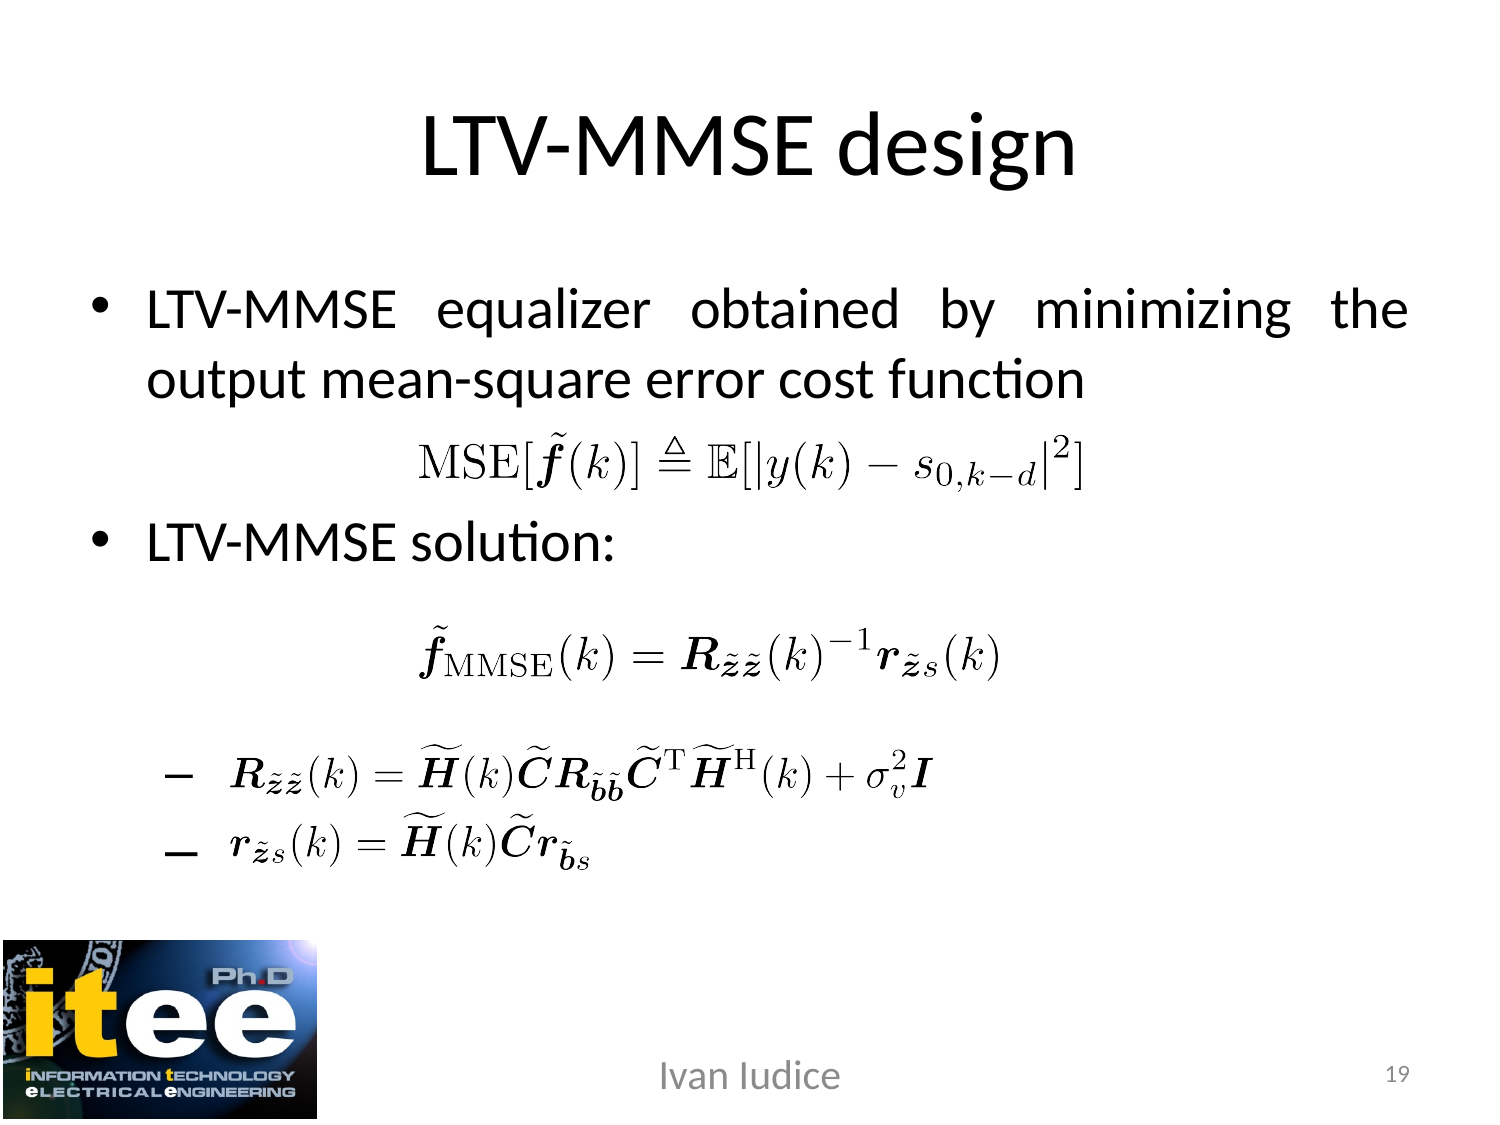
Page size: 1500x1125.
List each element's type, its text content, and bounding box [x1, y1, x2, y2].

picture [229, 812, 589, 870]
list LTV-MMSE equalizer obtained by minimizing the output mean-square error cost function LTV-MMSE solution: [75, 262, 1425, 906]
picture [418, 624, 999, 681]
title LTV-MMSE design [75, 45, 1425, 233]
picture [3, 940, 317, 1119]
picture [229, 743, 933, 801]
picture [418, 432, 1081, 492]
